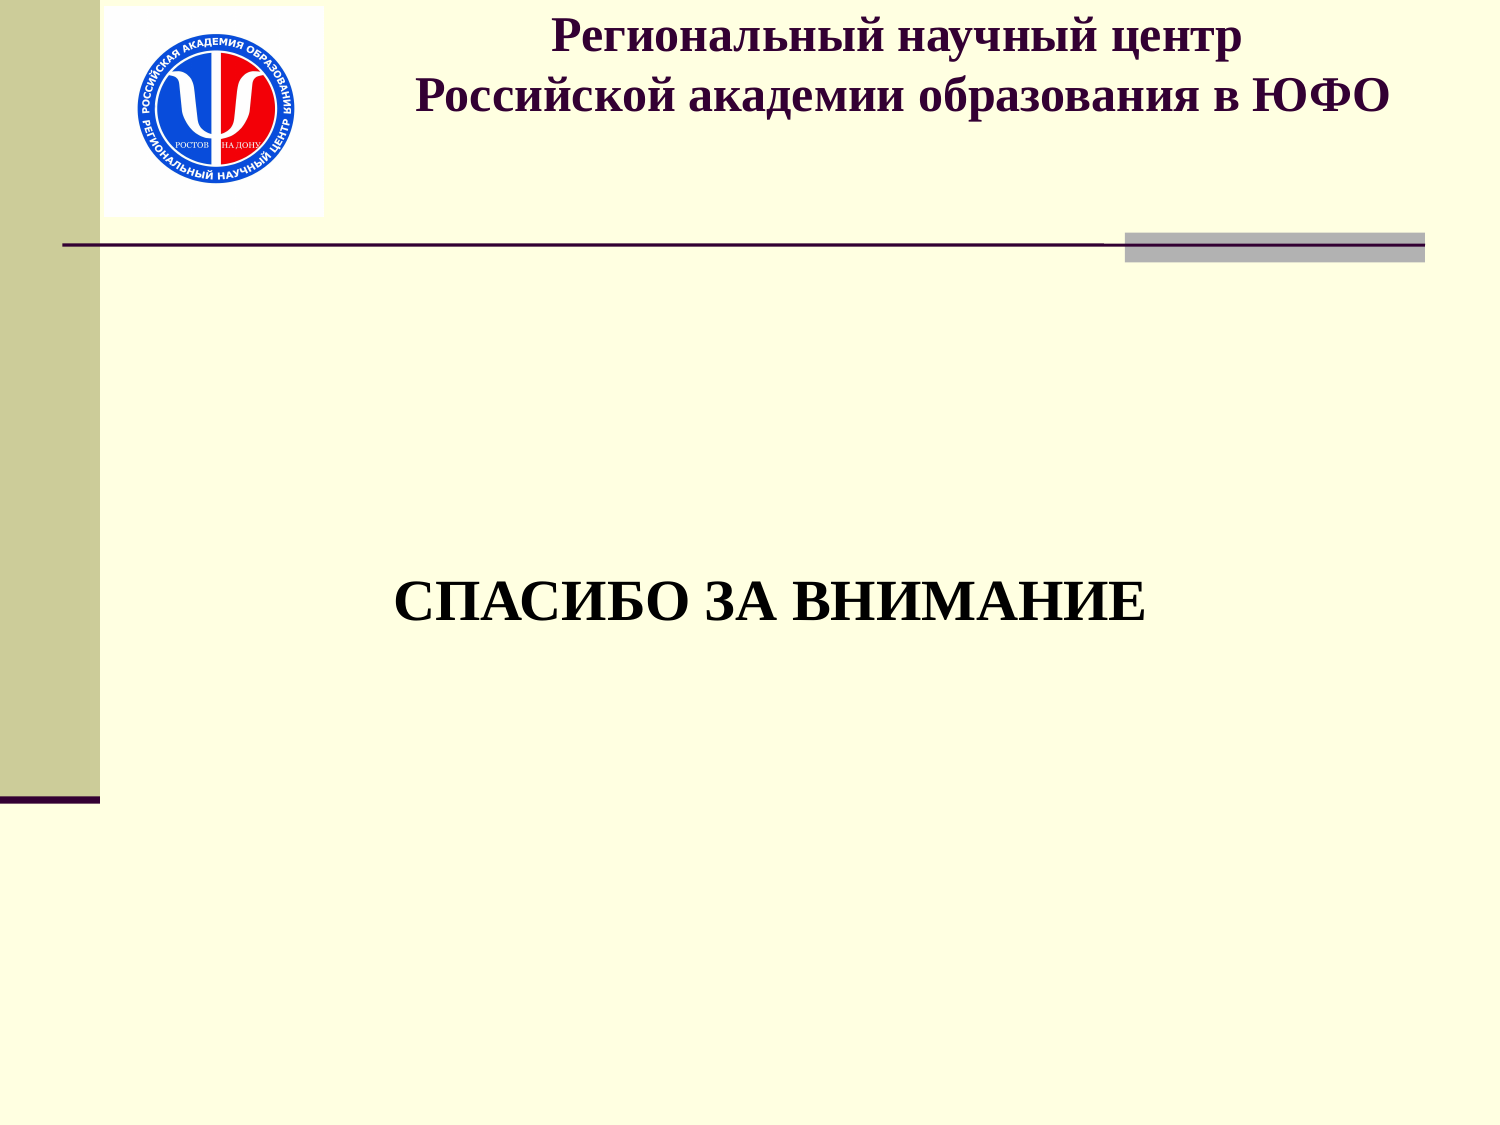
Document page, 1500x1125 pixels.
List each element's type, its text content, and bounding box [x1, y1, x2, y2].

text_box [0, 0, 1500, 220]
subtitle СПАСИБО ЗА ВНИМАНИЕ [150, 259, 1391, 1125]
picture [104, 6, 324, 217]
